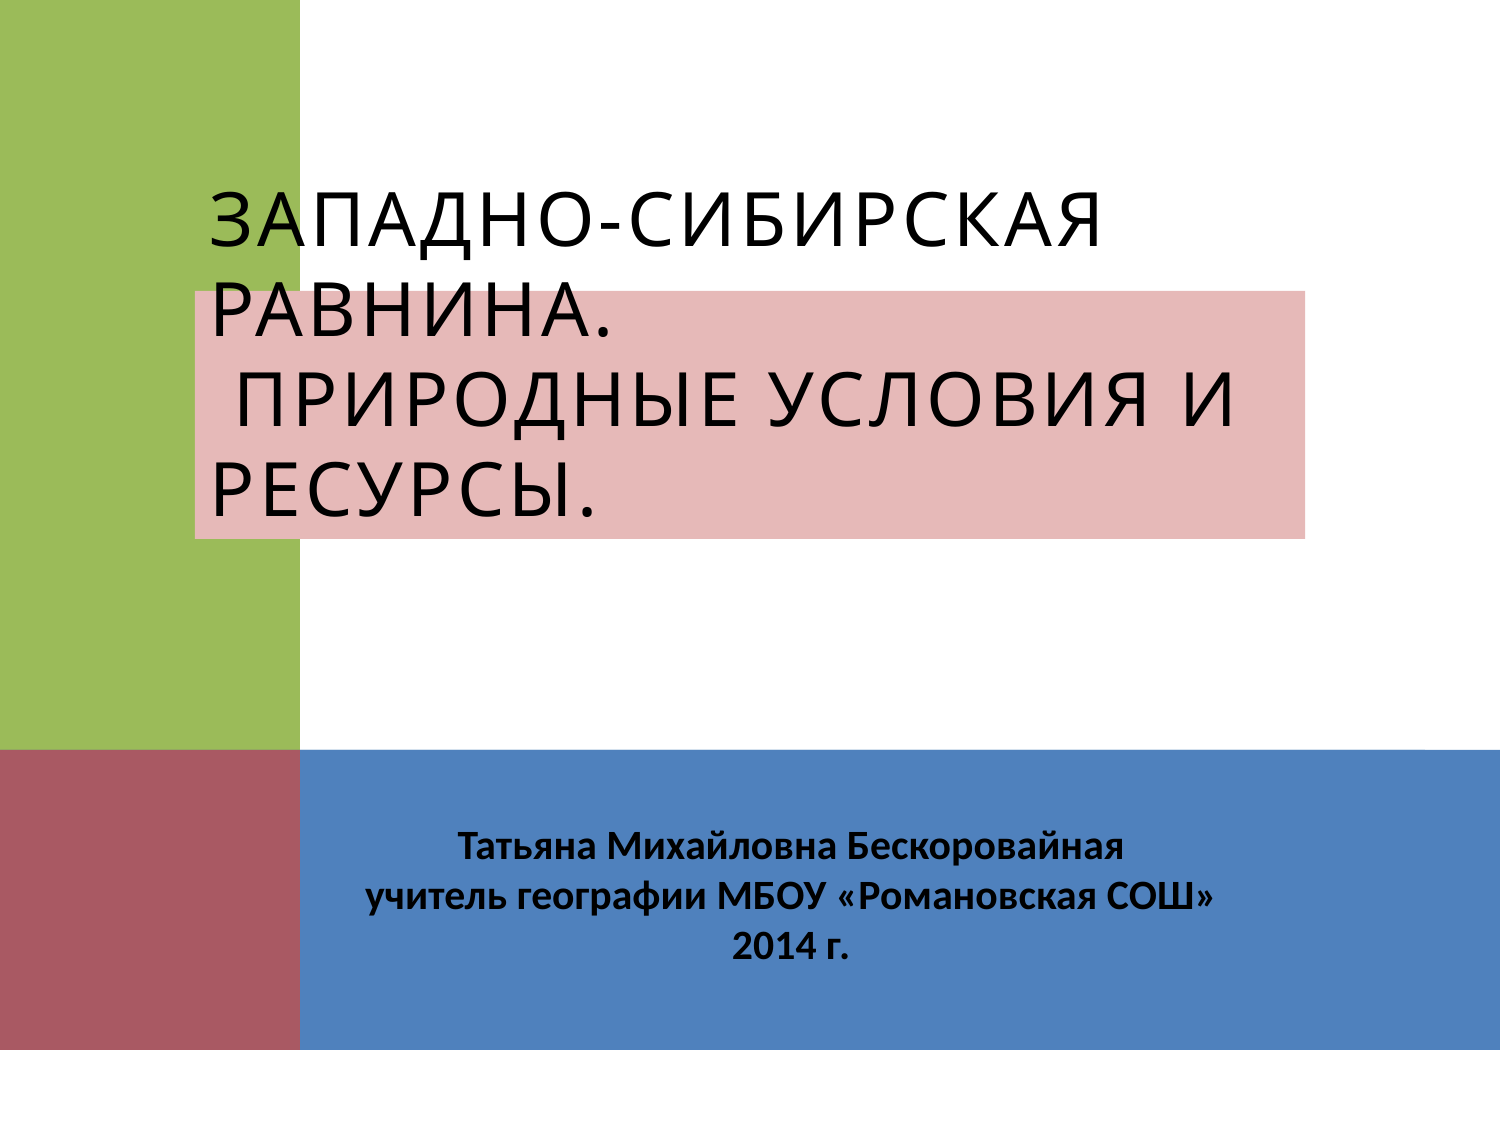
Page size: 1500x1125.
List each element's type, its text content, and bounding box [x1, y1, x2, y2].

subtitle Татьяна Михайловна Бескоровайная учитель географии МБОУ «Романовская СОШ» 2014 г. [135, 810, 1448, 1083]
title Западно-Сибирская равнина. Природные условия и ресурсы. [194, 290, 1306, 539]
